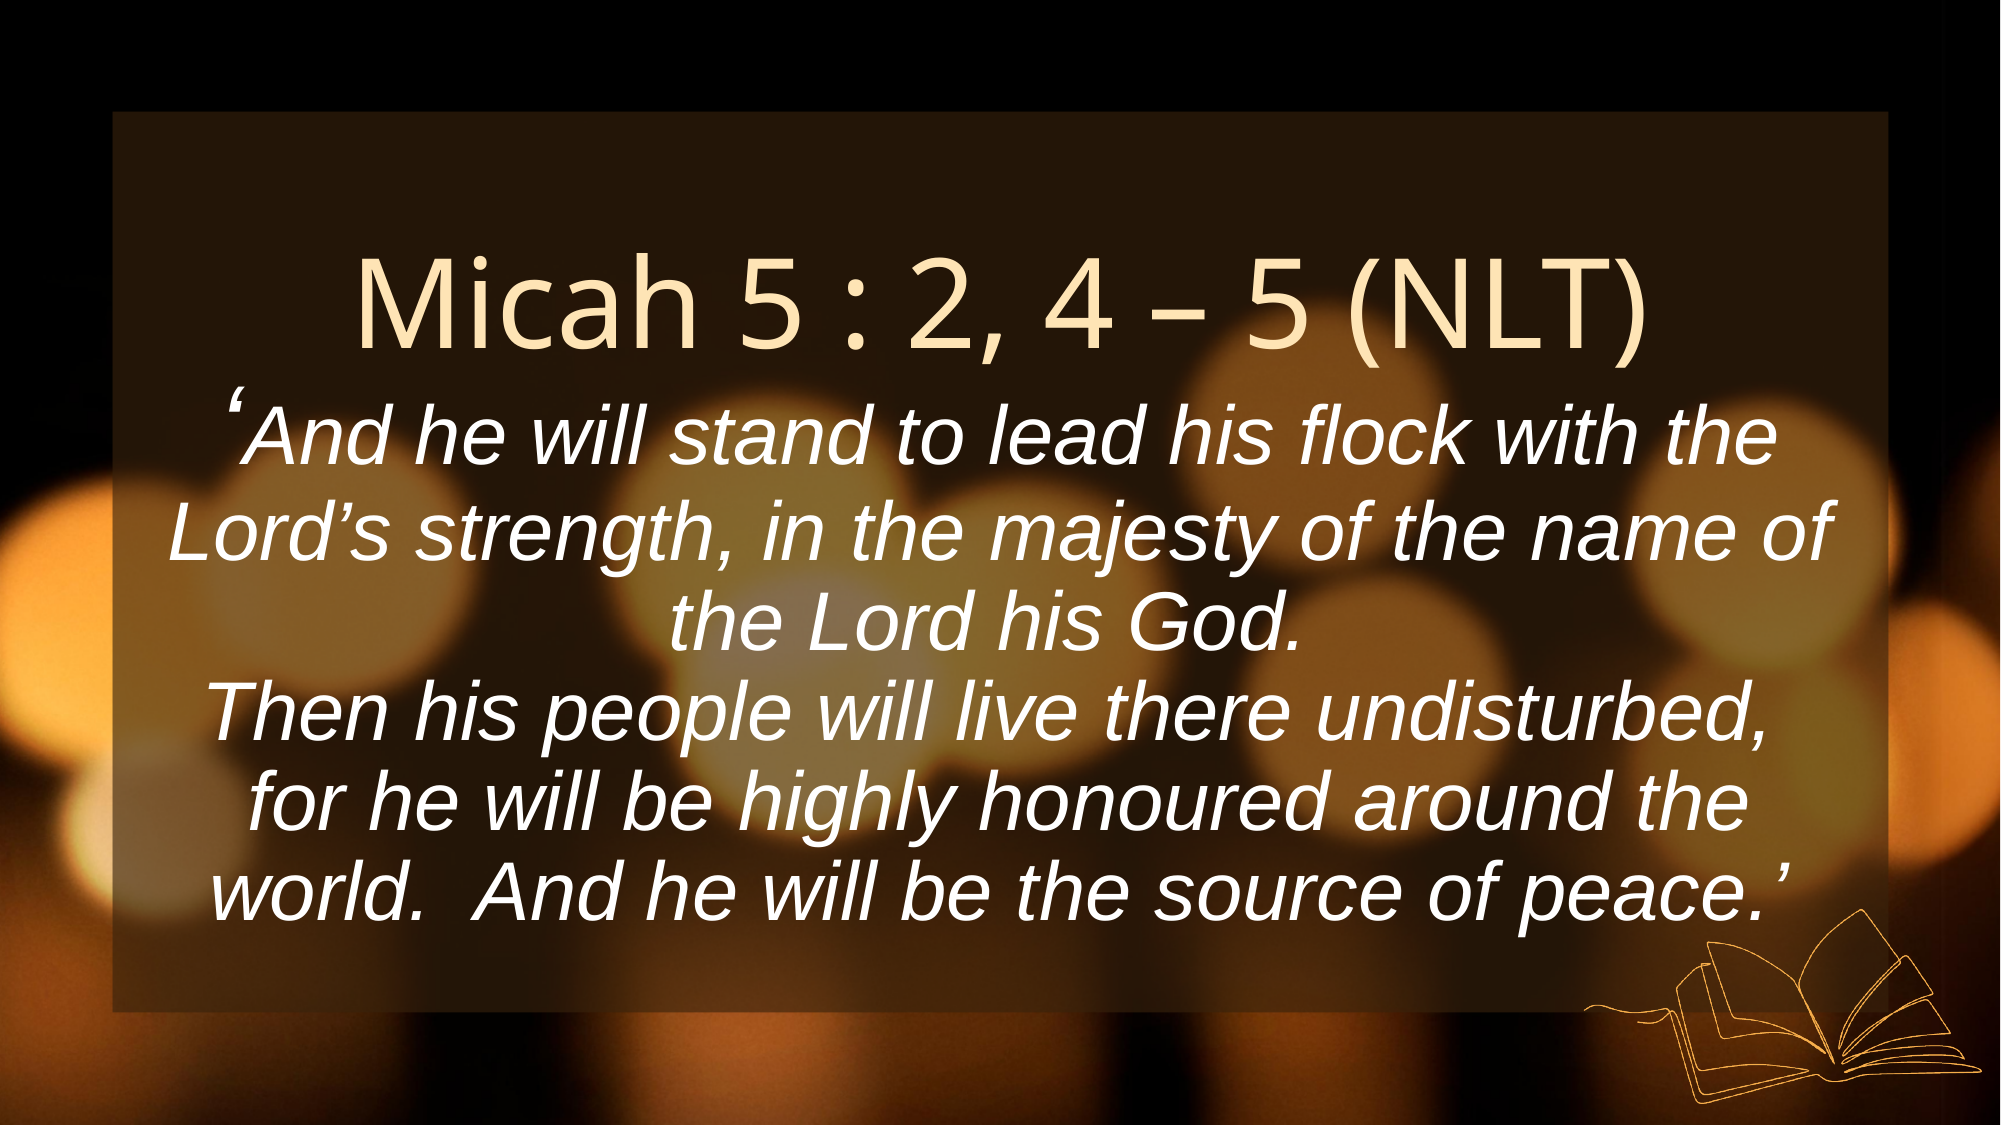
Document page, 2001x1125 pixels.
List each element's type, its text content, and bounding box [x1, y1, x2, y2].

text_box Micah 5 : 2, 4 – 5 (NLT) [137, 154, 1863, 384]
title ‘And he will stand to lead his flock with the Lord’s strength, in the majesty of the name of the Lord his God. Then his people will live there undisturbed, for he will be highly honoured around the world. And he will be the source of peace.’ [137, 384, 1863, 971]
picture [0, 0, 2001, 1125]
